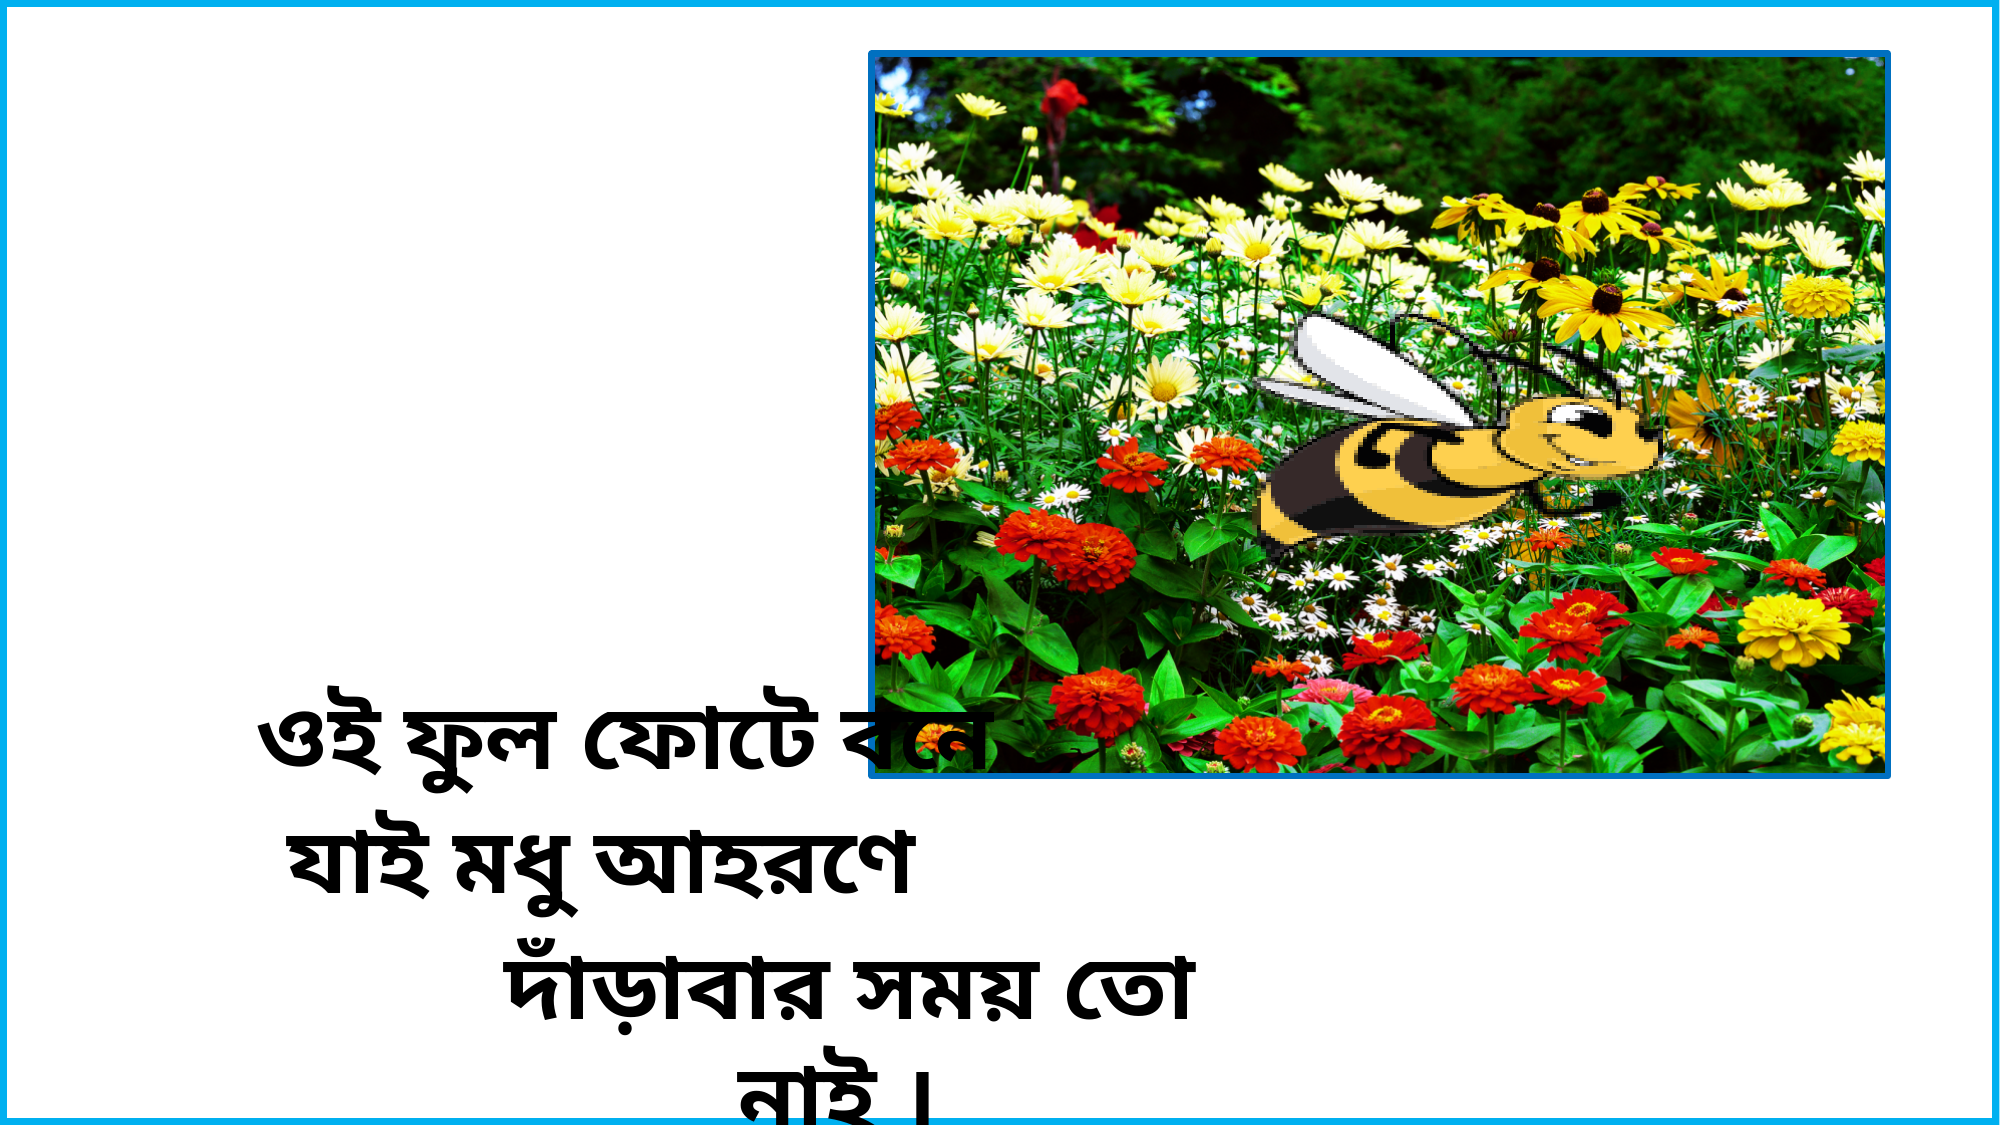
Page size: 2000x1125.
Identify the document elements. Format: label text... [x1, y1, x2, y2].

picture [874, 56, 1886, 774]
text_box যাই মধু আহরণে [262, 794, 942, 920]
text_box দাঁড়াবার সময় তো নাই । [437, 920, 1263, 1125]
text_box ওই ফুল ফোটে বনে [237, 670, 1038, 796]
